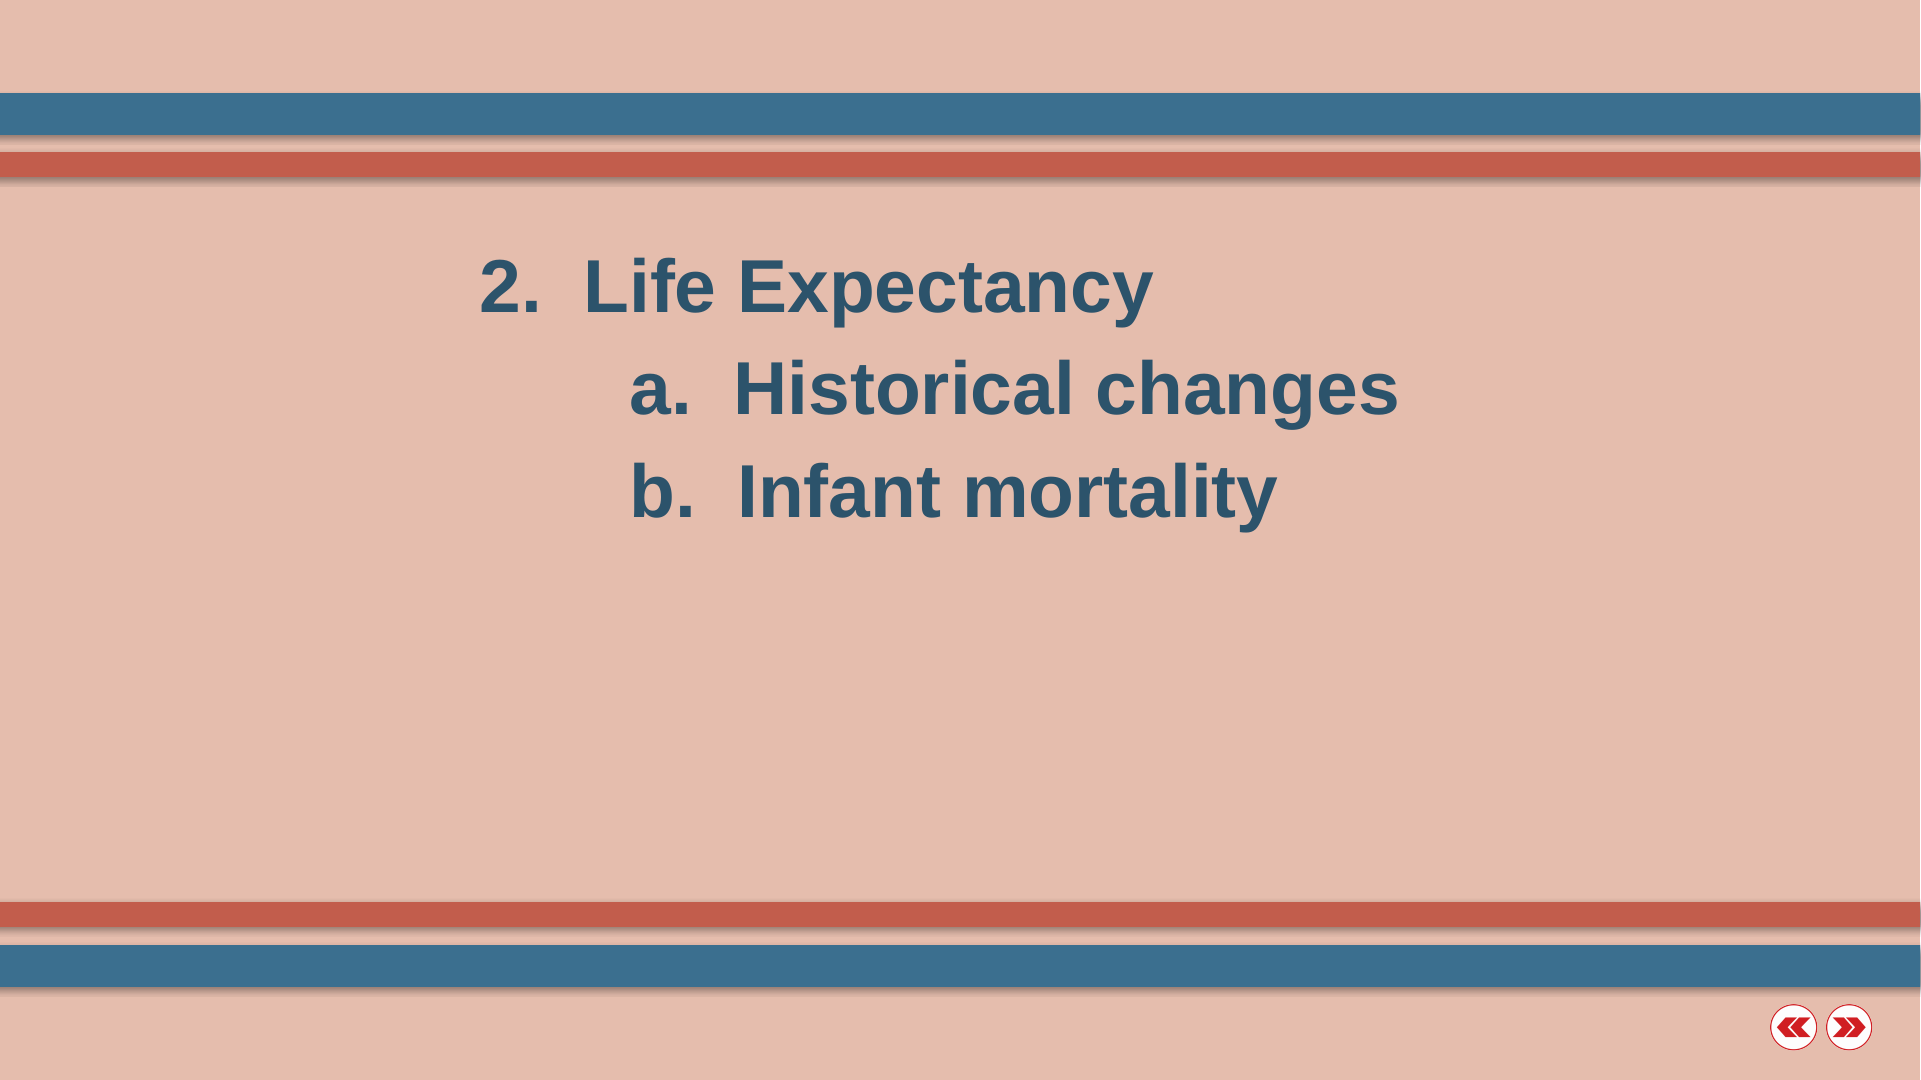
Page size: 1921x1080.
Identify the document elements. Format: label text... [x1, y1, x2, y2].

picture [1824, 1002, 1874, 1052]
picture [1768, 1002, 1819, 1052]
text_box 2. Life Expectancy a. Historical changes b. Infant mortality [164, 229, 1755, 540]
